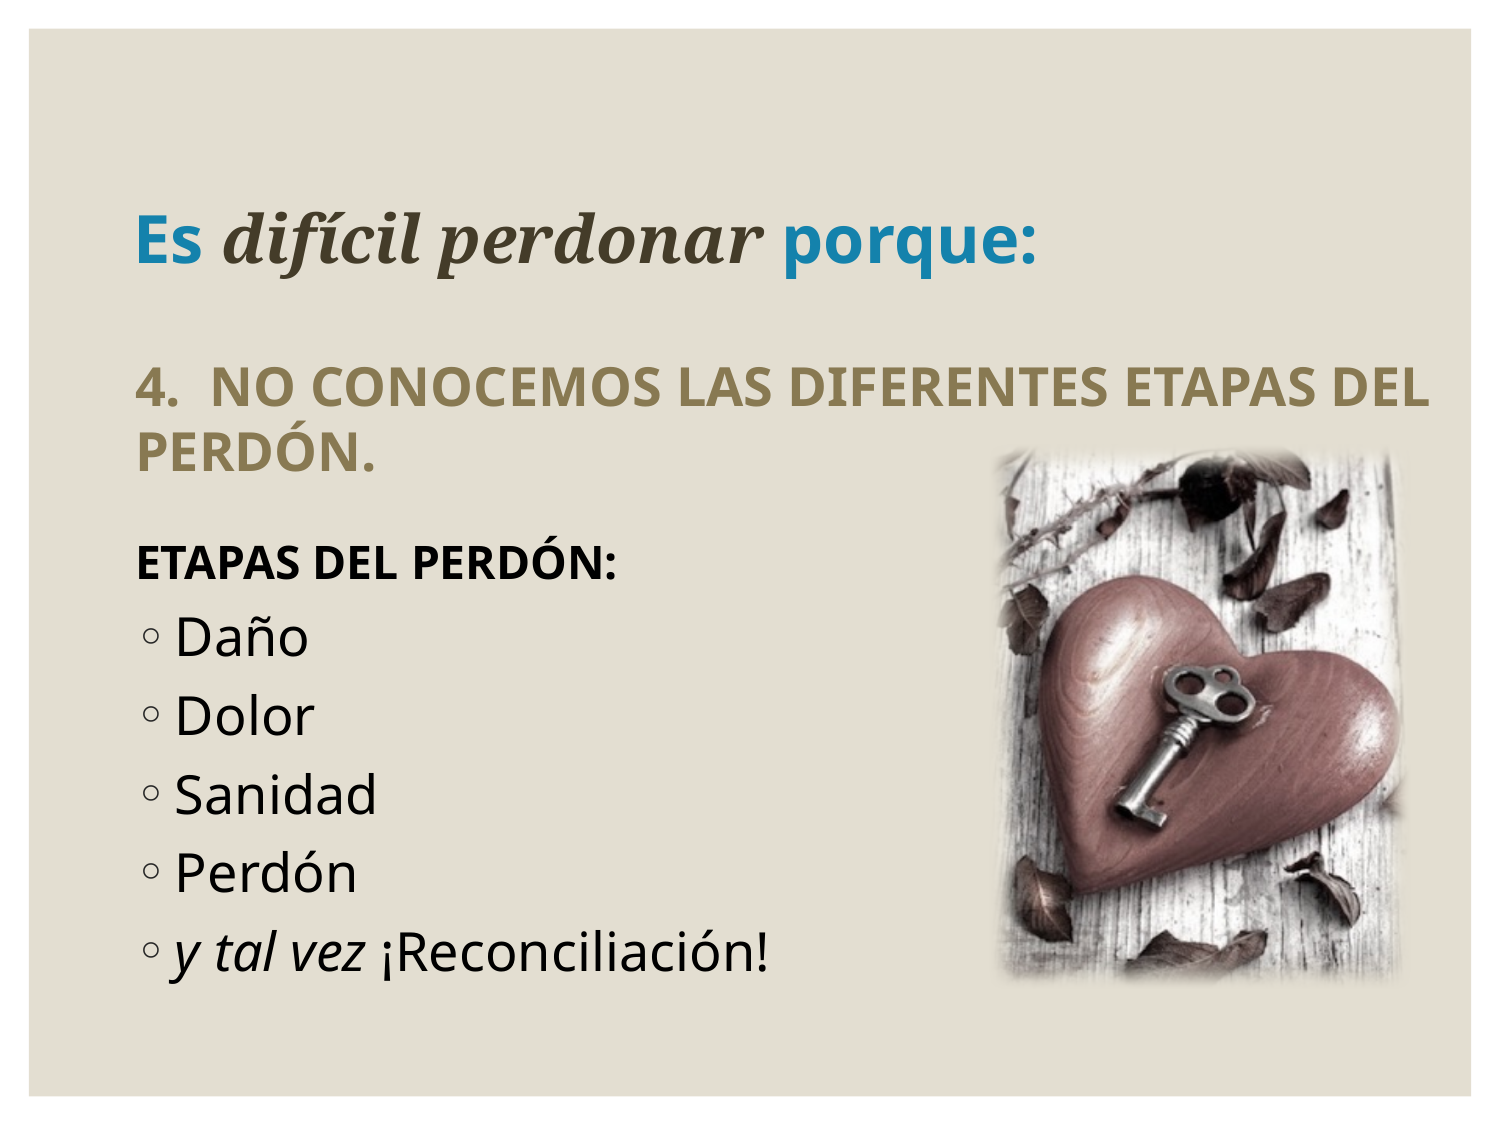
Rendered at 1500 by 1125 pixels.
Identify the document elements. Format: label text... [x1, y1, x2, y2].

list 4. NO CONOCEMOS LAS DIFERENTES ETAPAS DEL PERDÓN. ETAPAS DEL PERDÓN: Daño Dolor Sanidad Perdón y tal vez ¡Reconciliación! [120, 345, 1500, 990]
title [120, 105, 1380, 331]
text_box Es difícil perdonar porque: [121, 160, 1416, 324]
picture [988, 443, 1412, 990]
